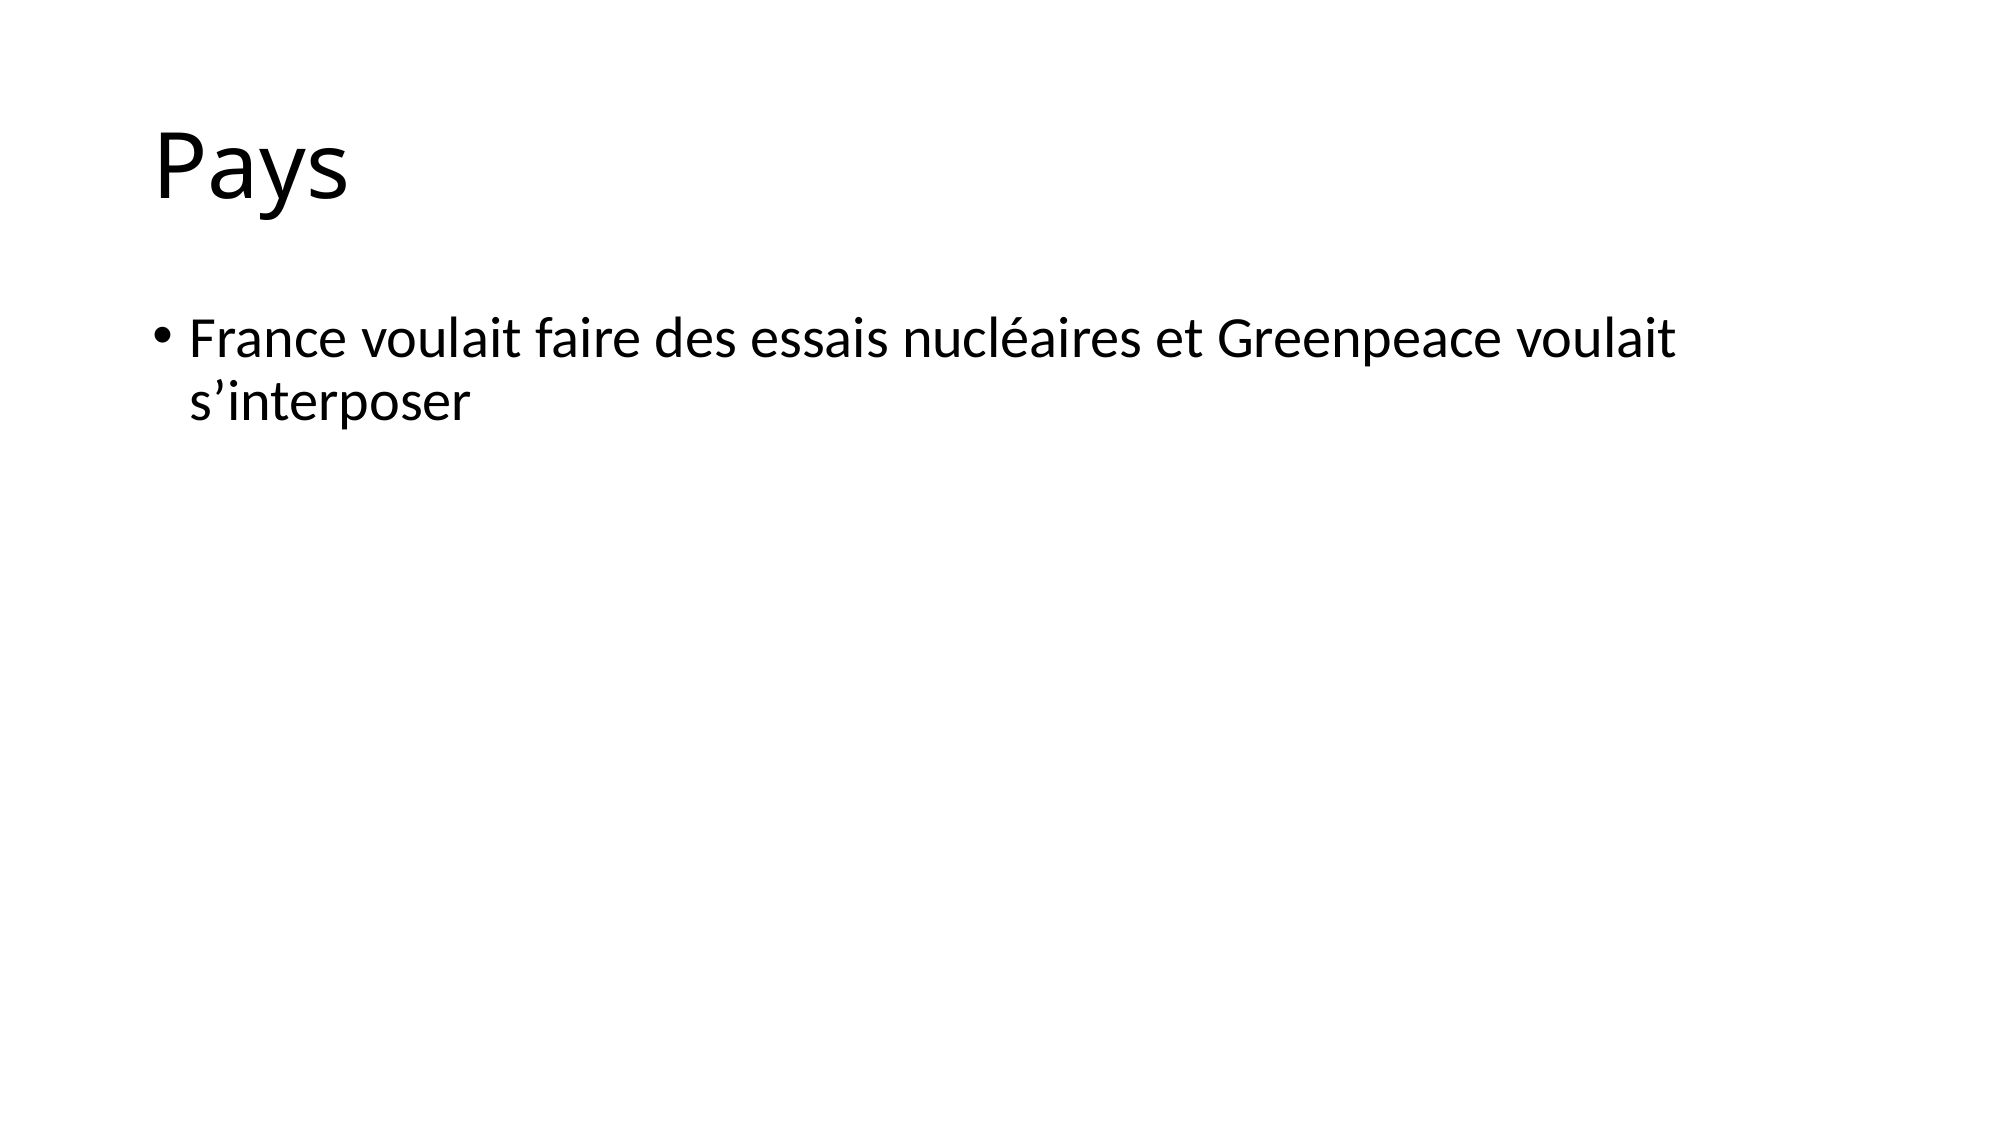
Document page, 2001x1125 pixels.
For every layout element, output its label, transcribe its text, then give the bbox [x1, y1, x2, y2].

list France voulait faire des essais nucléaires et Greenpeace voulait s’interposer [137, 299, 1863, 1014]
title Pays [137, 59, 1863, 278]
